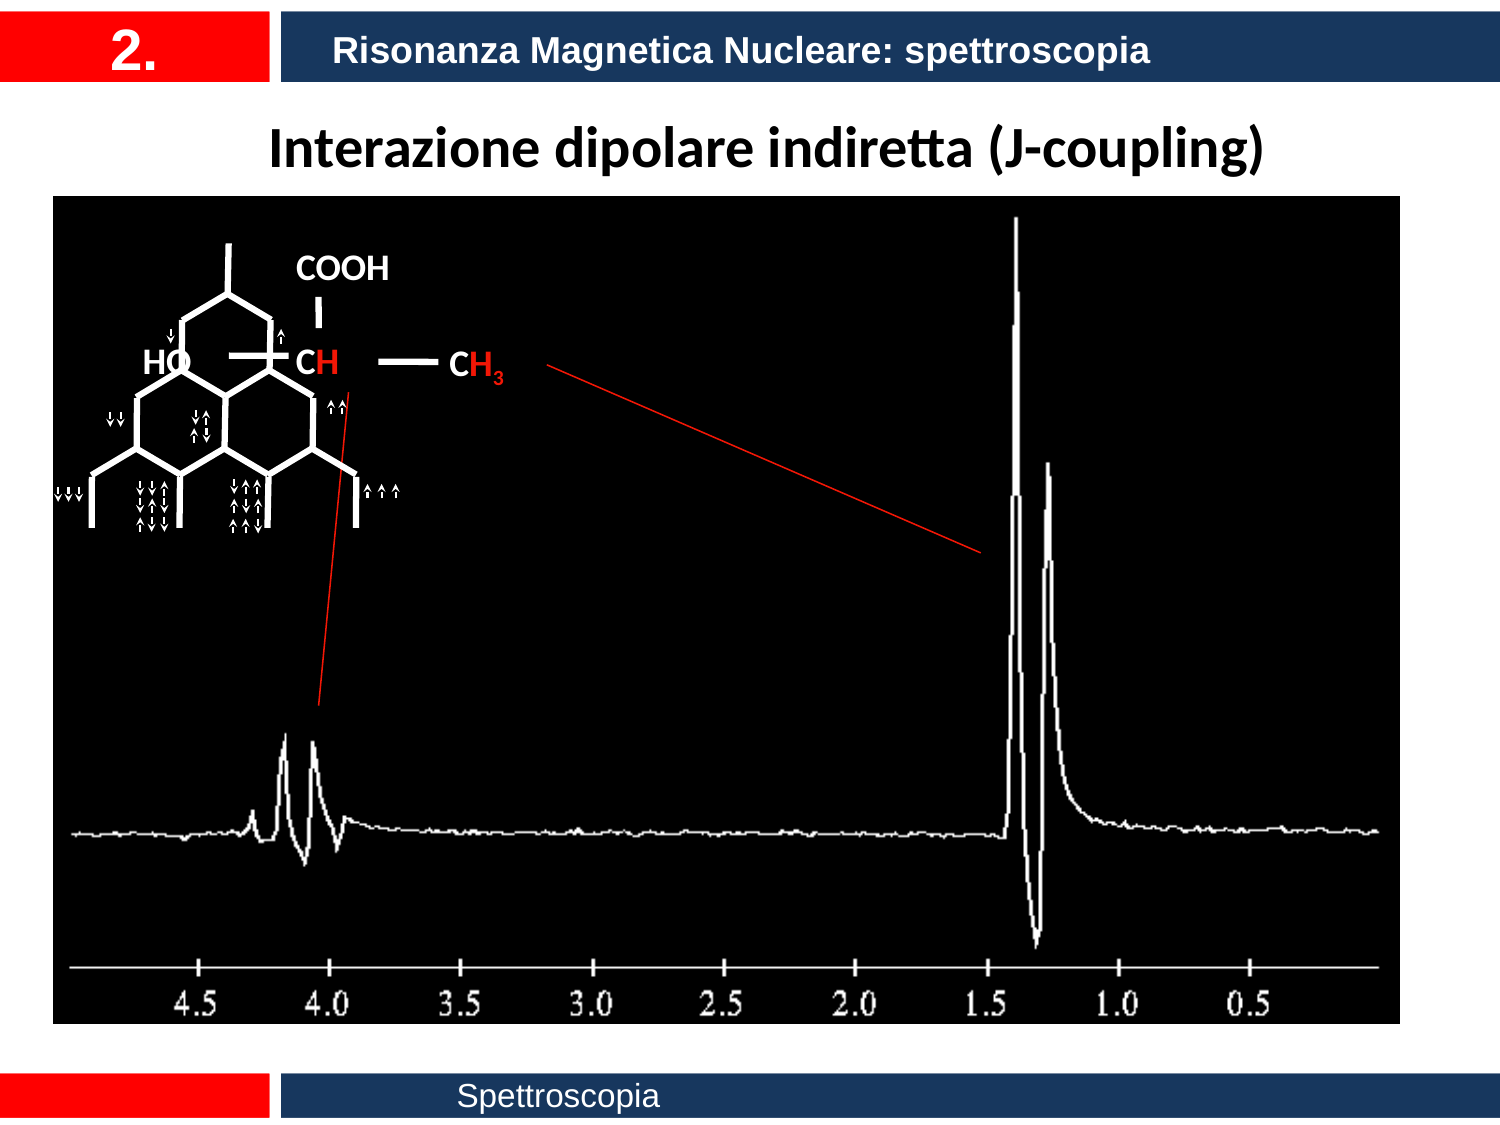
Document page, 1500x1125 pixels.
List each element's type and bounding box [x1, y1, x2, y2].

text_box [0, 11, 1500, 1123]
